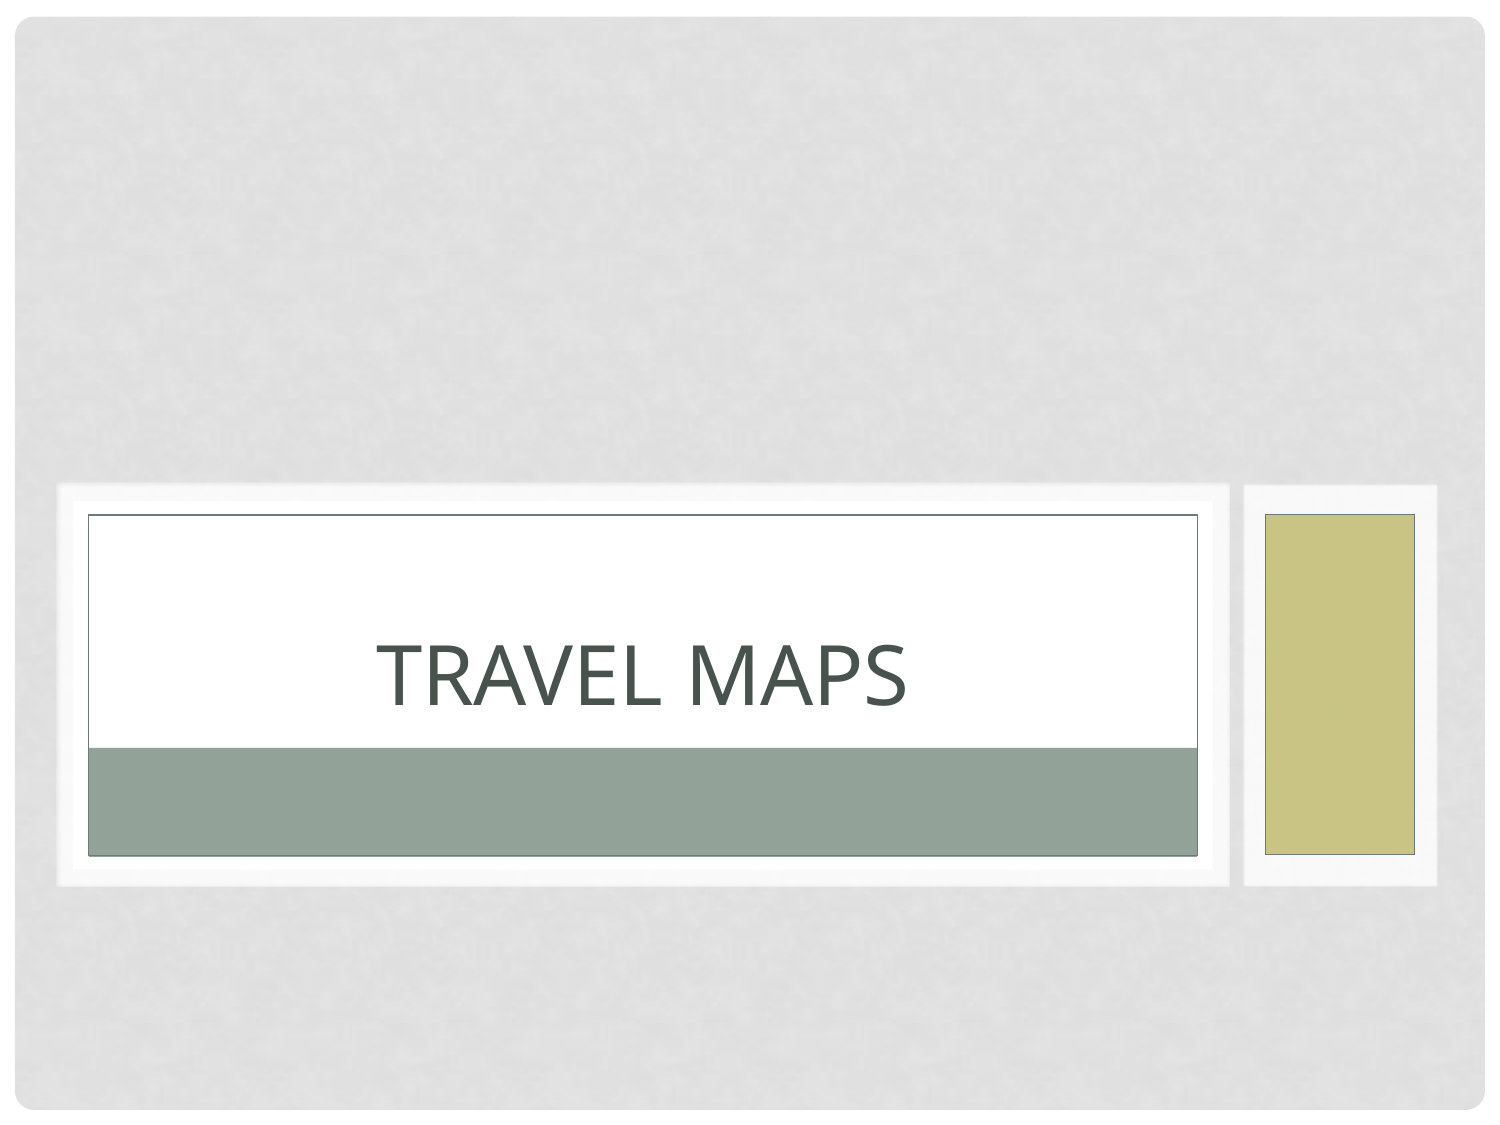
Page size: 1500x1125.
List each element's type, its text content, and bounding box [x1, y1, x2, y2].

title Travel Maps [99, 529, 1187, 730]
